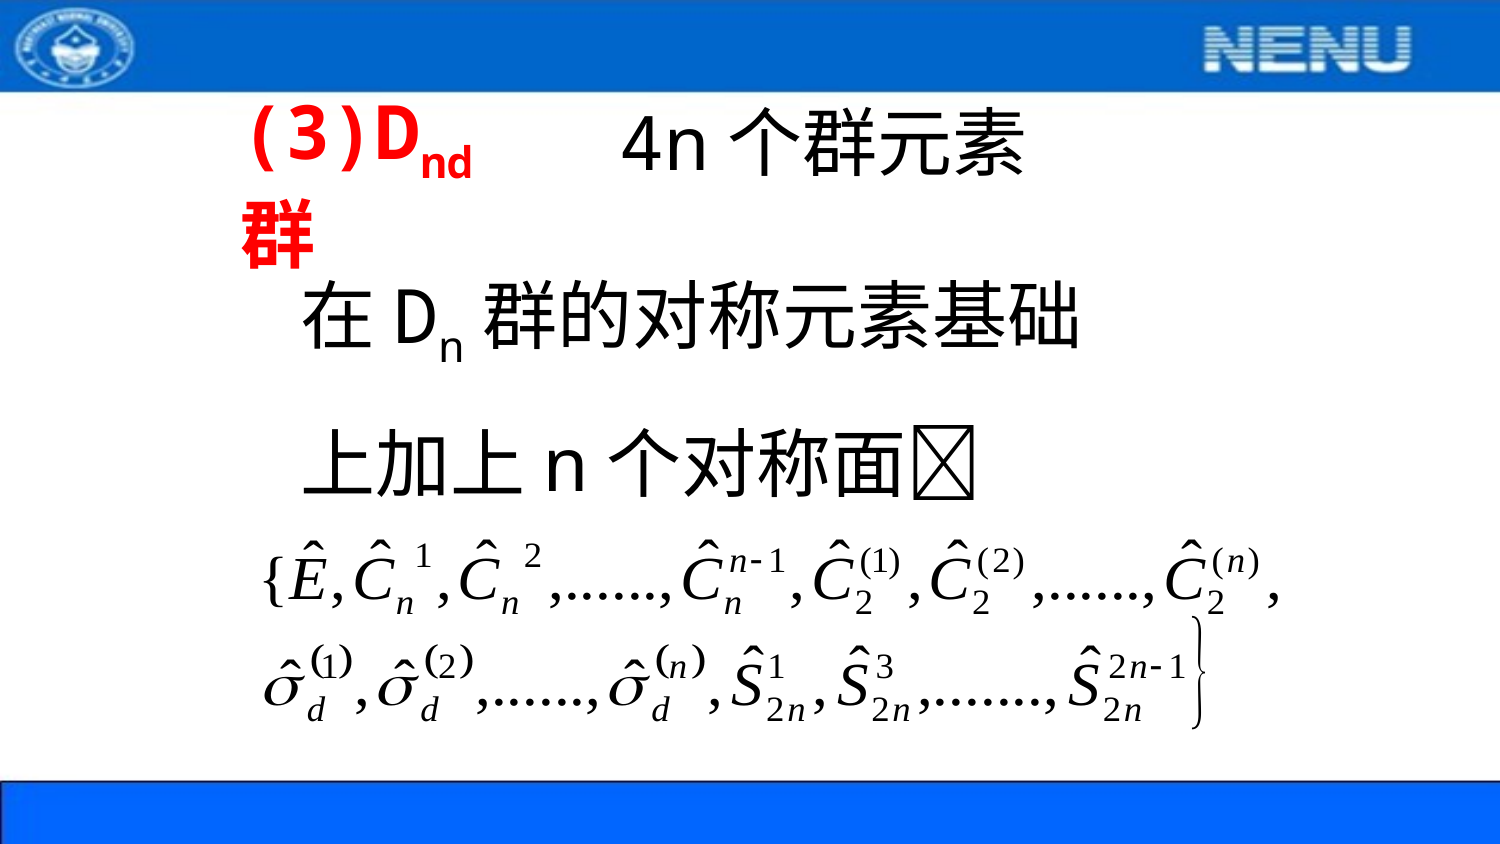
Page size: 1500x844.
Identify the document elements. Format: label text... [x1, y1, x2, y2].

text_box (3)Dnd群 [225, 77, 572, 285]
picture [0, 0, 1500, 844]
text_box 4n个群元素 [605, 87, 1155, 193]
text_box 在Dn群的对称元素基础上加上n个对称面 [285, 210, 1119, 514]
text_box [255, 528, 1291, 732]
